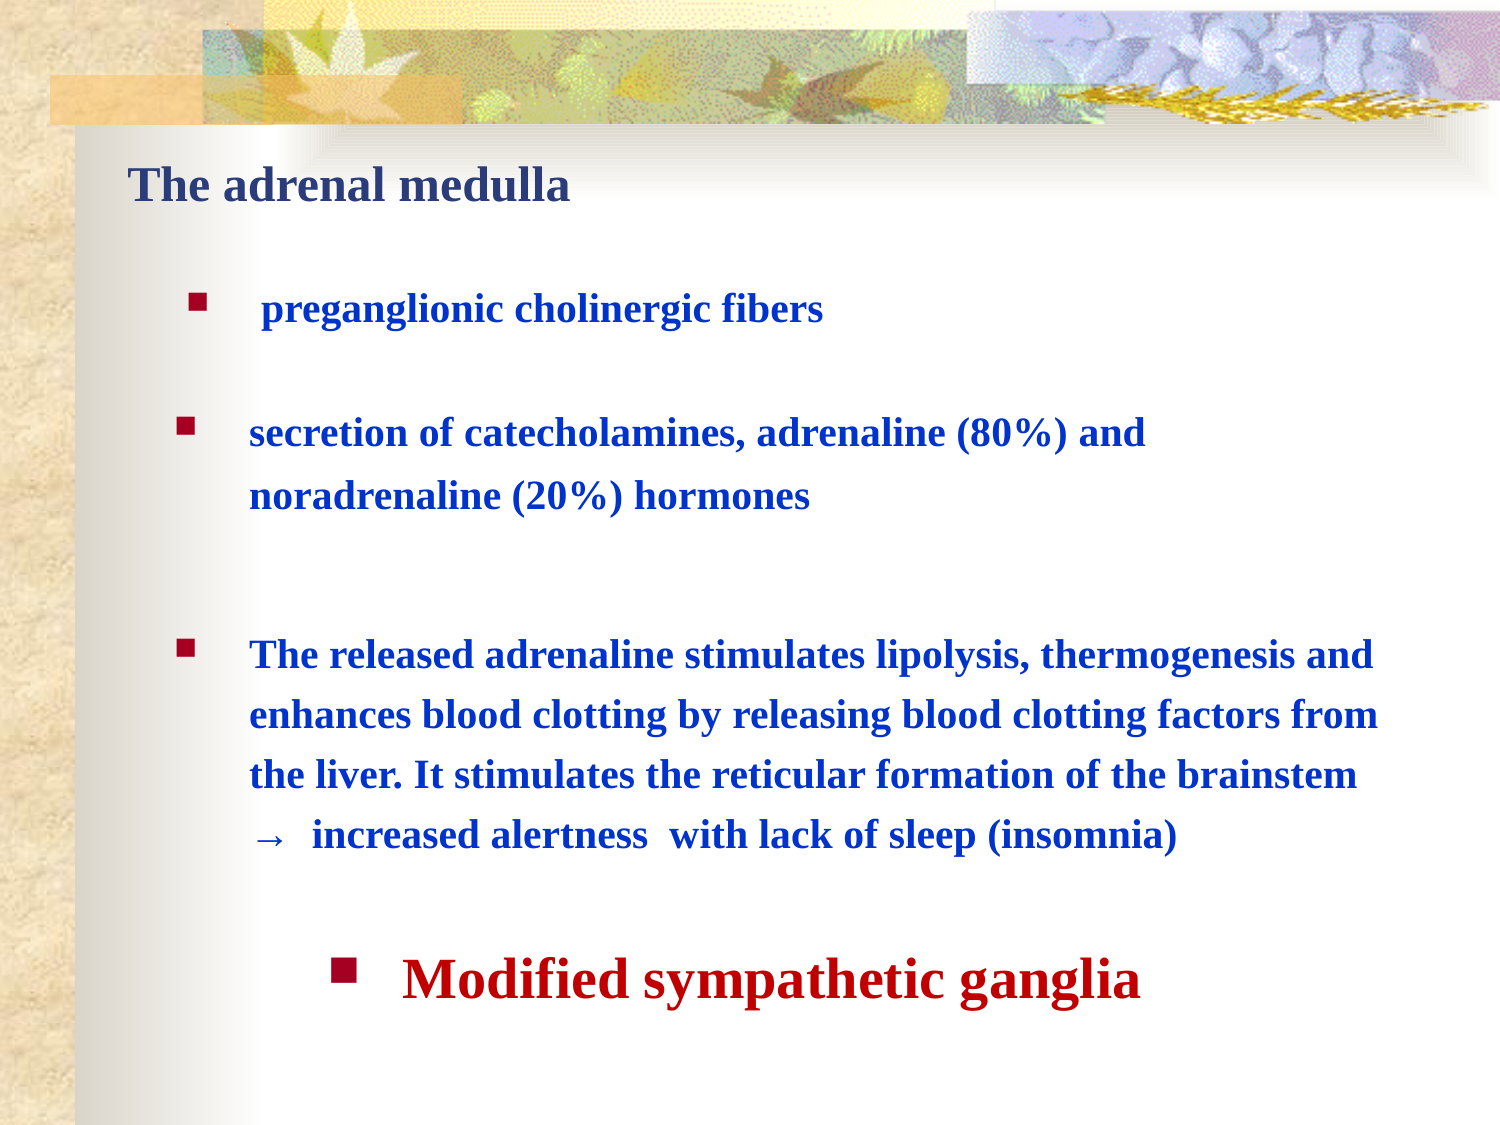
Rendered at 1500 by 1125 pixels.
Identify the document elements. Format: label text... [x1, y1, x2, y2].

text_box secretion of catecholamines, adrenaline (80%) and noradrenaline (20%) hormones [159, 385, 1329, 504]
picture [0, 0, 1500, 1125]
text_box The released adrenaline stimulates lipolysis, thermogenesis and enhances blood clotting by releasing blood clotting factors from the liver. It stimulates the reticular formation of the brainstem → increased alertness with lack of sleep (insomnia) [159, 609, 1424, 882]
title The adrenal medulla [111, 125, 676, 219]
text_box Modified sympathetic ganglia [312, 940, 1223, 1036]
list preganglionic cholinergic fibers [170, 278, 936, 344]
